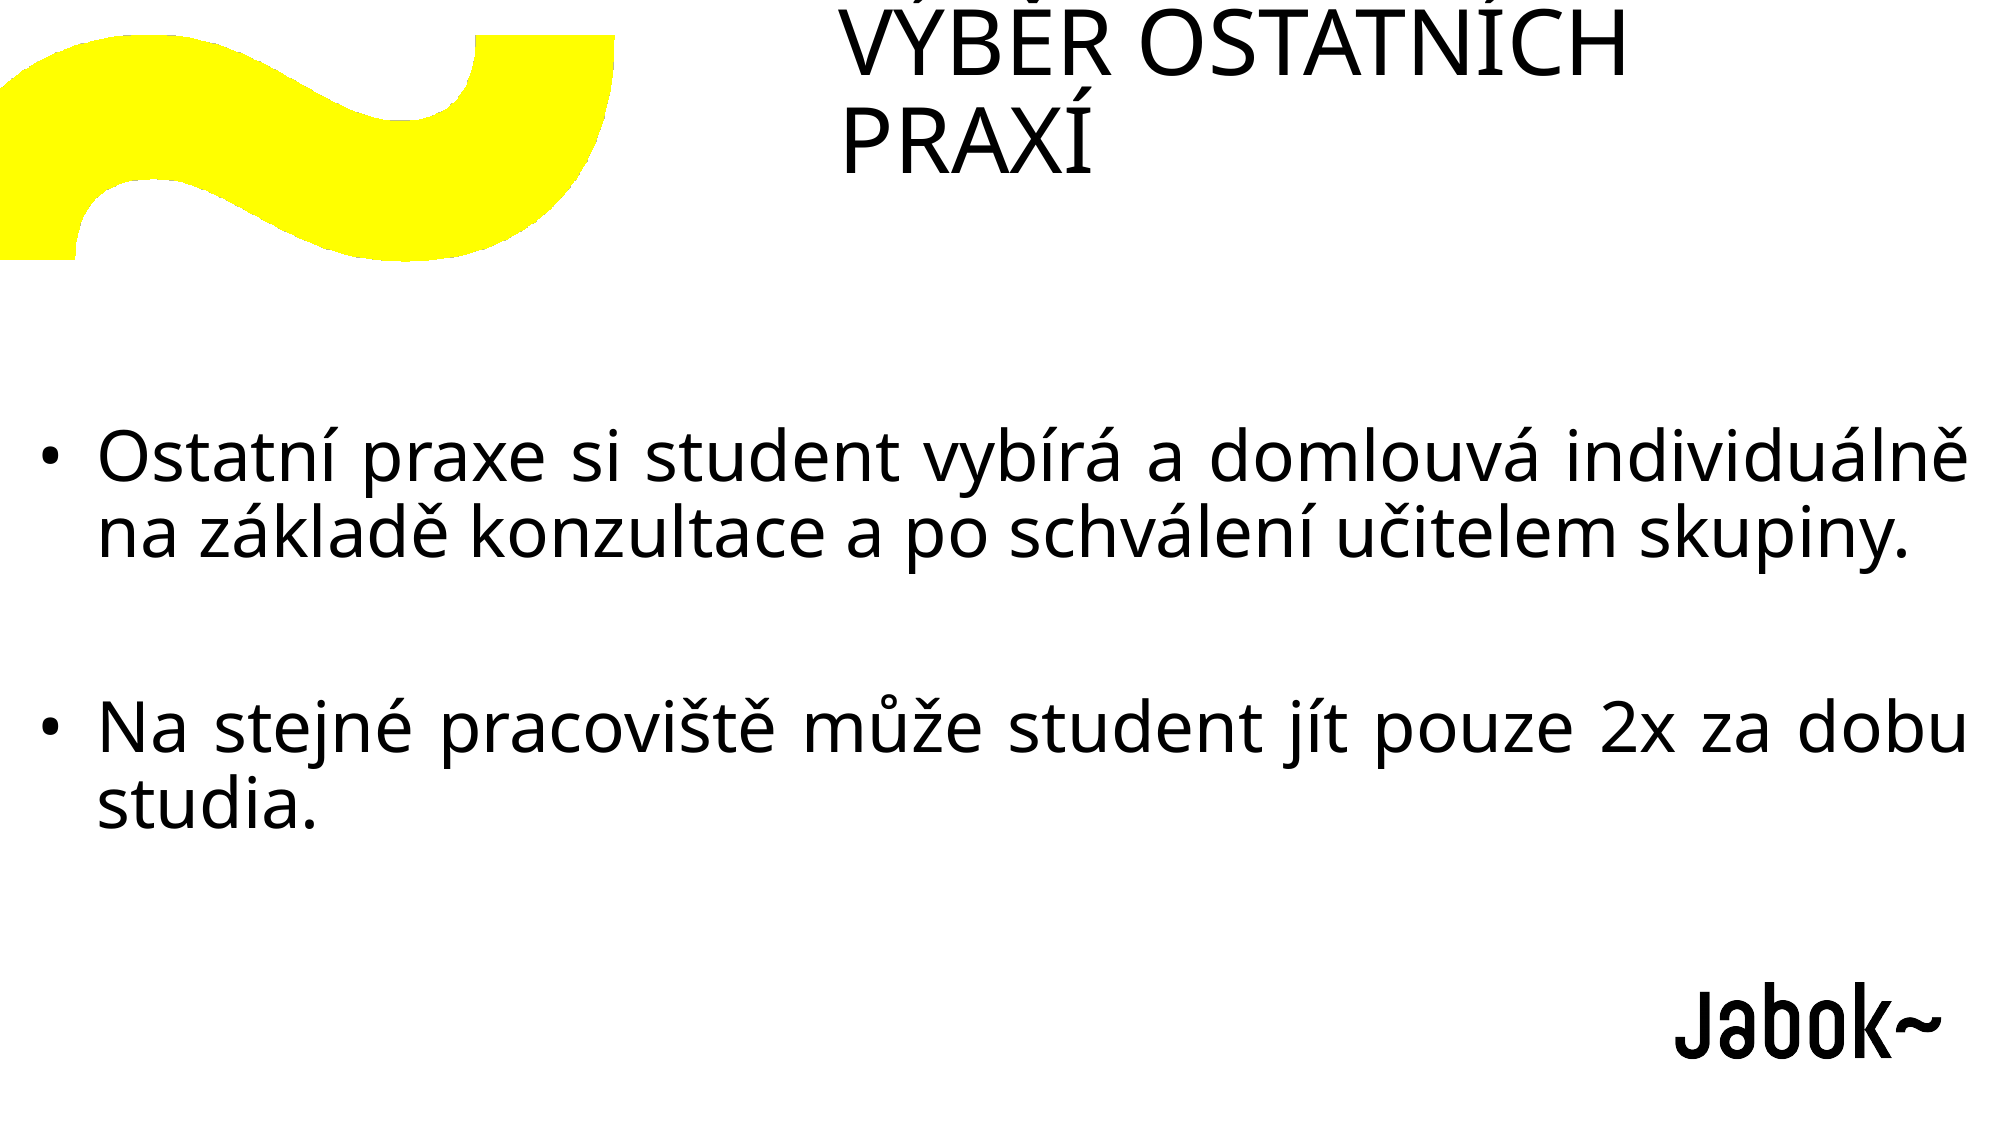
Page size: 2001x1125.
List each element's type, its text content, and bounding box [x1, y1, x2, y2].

picture [1603, 874, 2001, 1125]
title VÝBĚR OSTATNÍCH PRAXÍ [838, 0, 1900, 194]
subtitle Ostatní praxe si student vybírá a domlouvá individuálně na základě konzultace a po schválení učitelem skupiny. Na stejné pracoviště může student jít pouze 2x za dobu studia. [37, 305, 1973, 959]
picture [0, 0, 708, 608]
